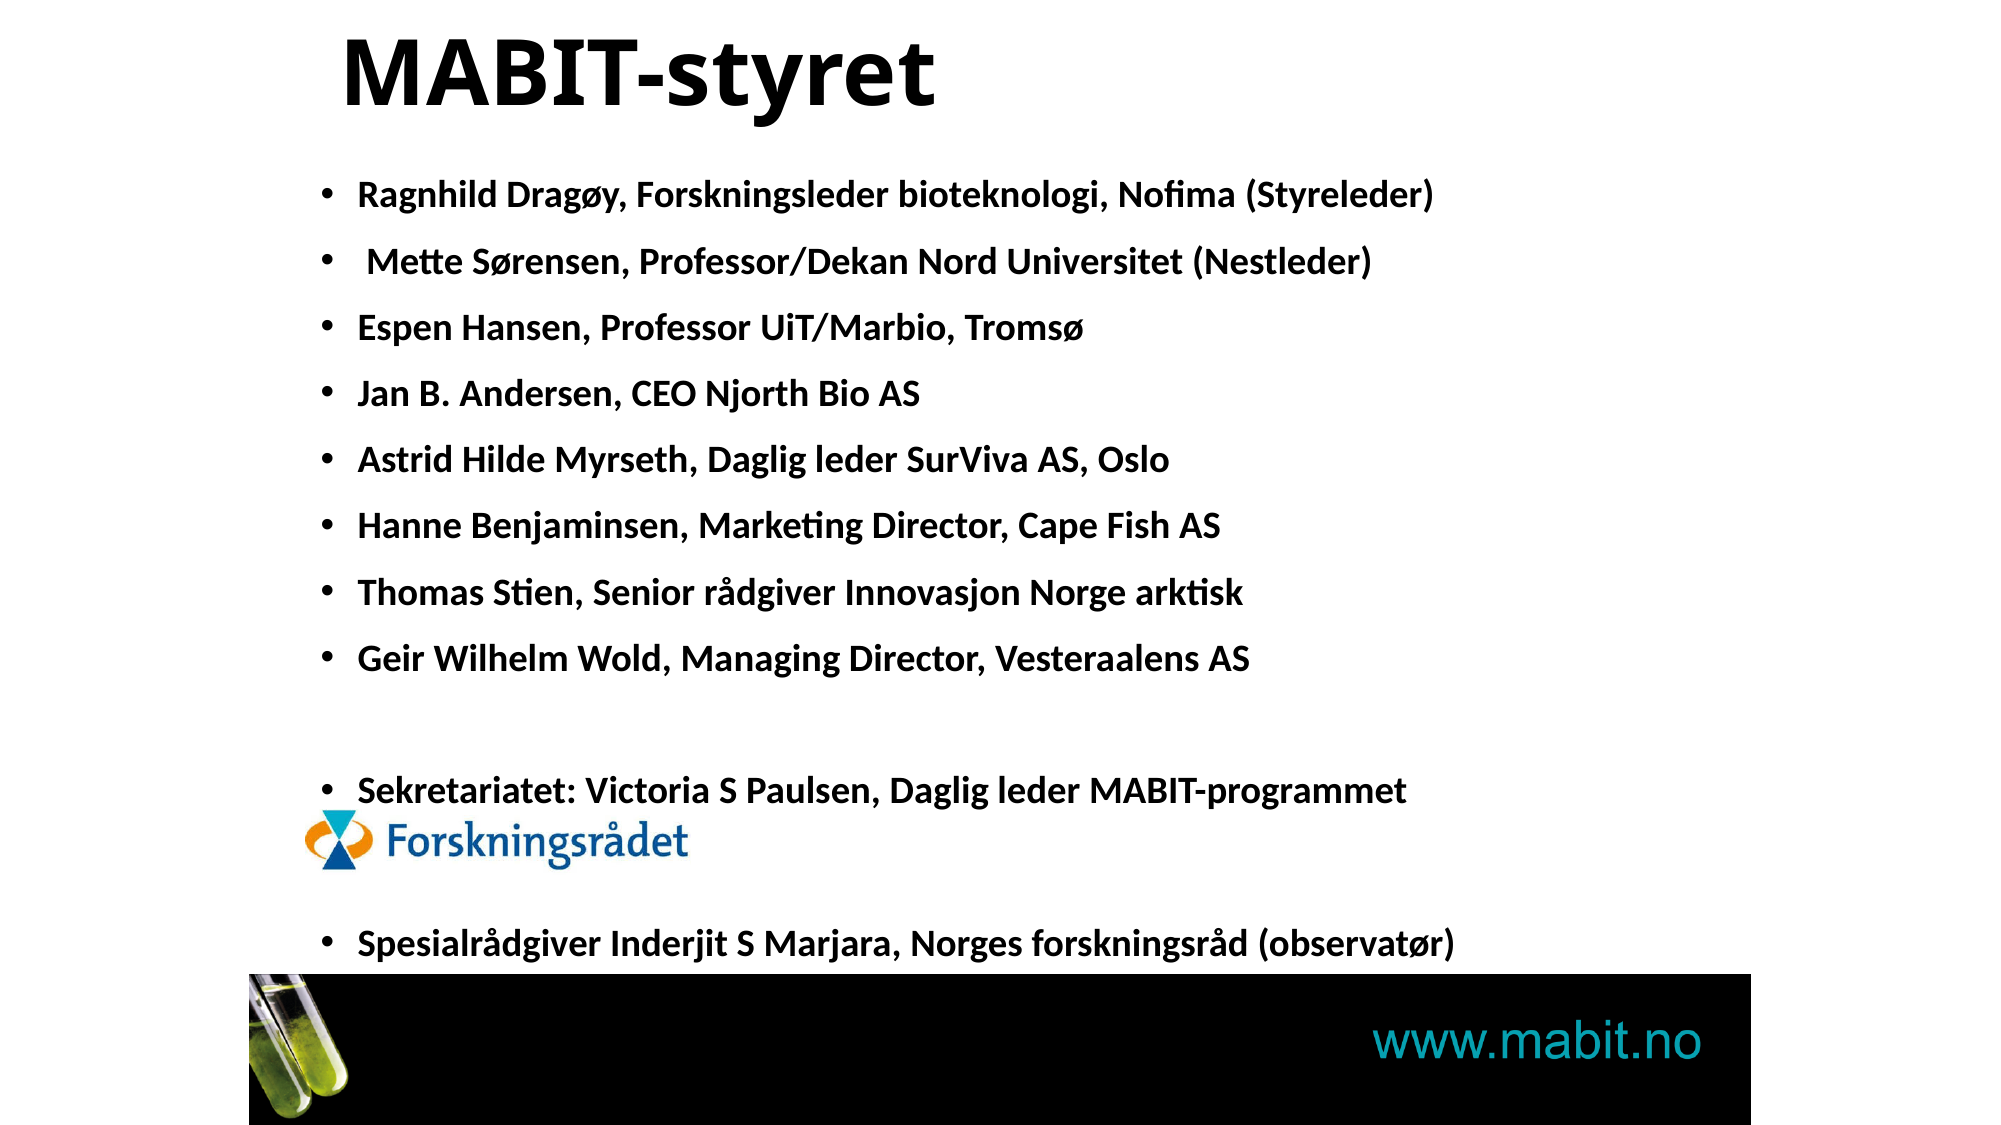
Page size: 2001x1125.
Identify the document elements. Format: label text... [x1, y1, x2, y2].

picture [249, 974, 1751, 1125]
list Ragnhild Dragøy, Forskningsleder bioteknologi, Nofima (Styreleder) Mette Sørensen, Professor/Dekan Nord Universitet (Nestleder) Espen Hansen, Professor UiT/Marbio, Tromsø Jan B. Andersen, CEO Njorth Bio AS Astrid Hilde Myrseth, Daglig leder SurViva AS, Oslo Hanne Benjaminsen, Marketing Director, Cape Fish AS Thomas Stien, Senior rådgiver Innovasjon Norge arktisk Geir Wilhelm Wold, Managing Director, Vesteraalens AS Sekretariatet: Victoria S Paulsen, Daglig leder MABIT-programmet Spesialrådgiver Inderjit S Marjara, Norges forskningsråd (observatør) [305, 167, 1656, 974]
picture [305, 809, 691, 875]
title MABIT-styret [324, 0, 1675, 152]
